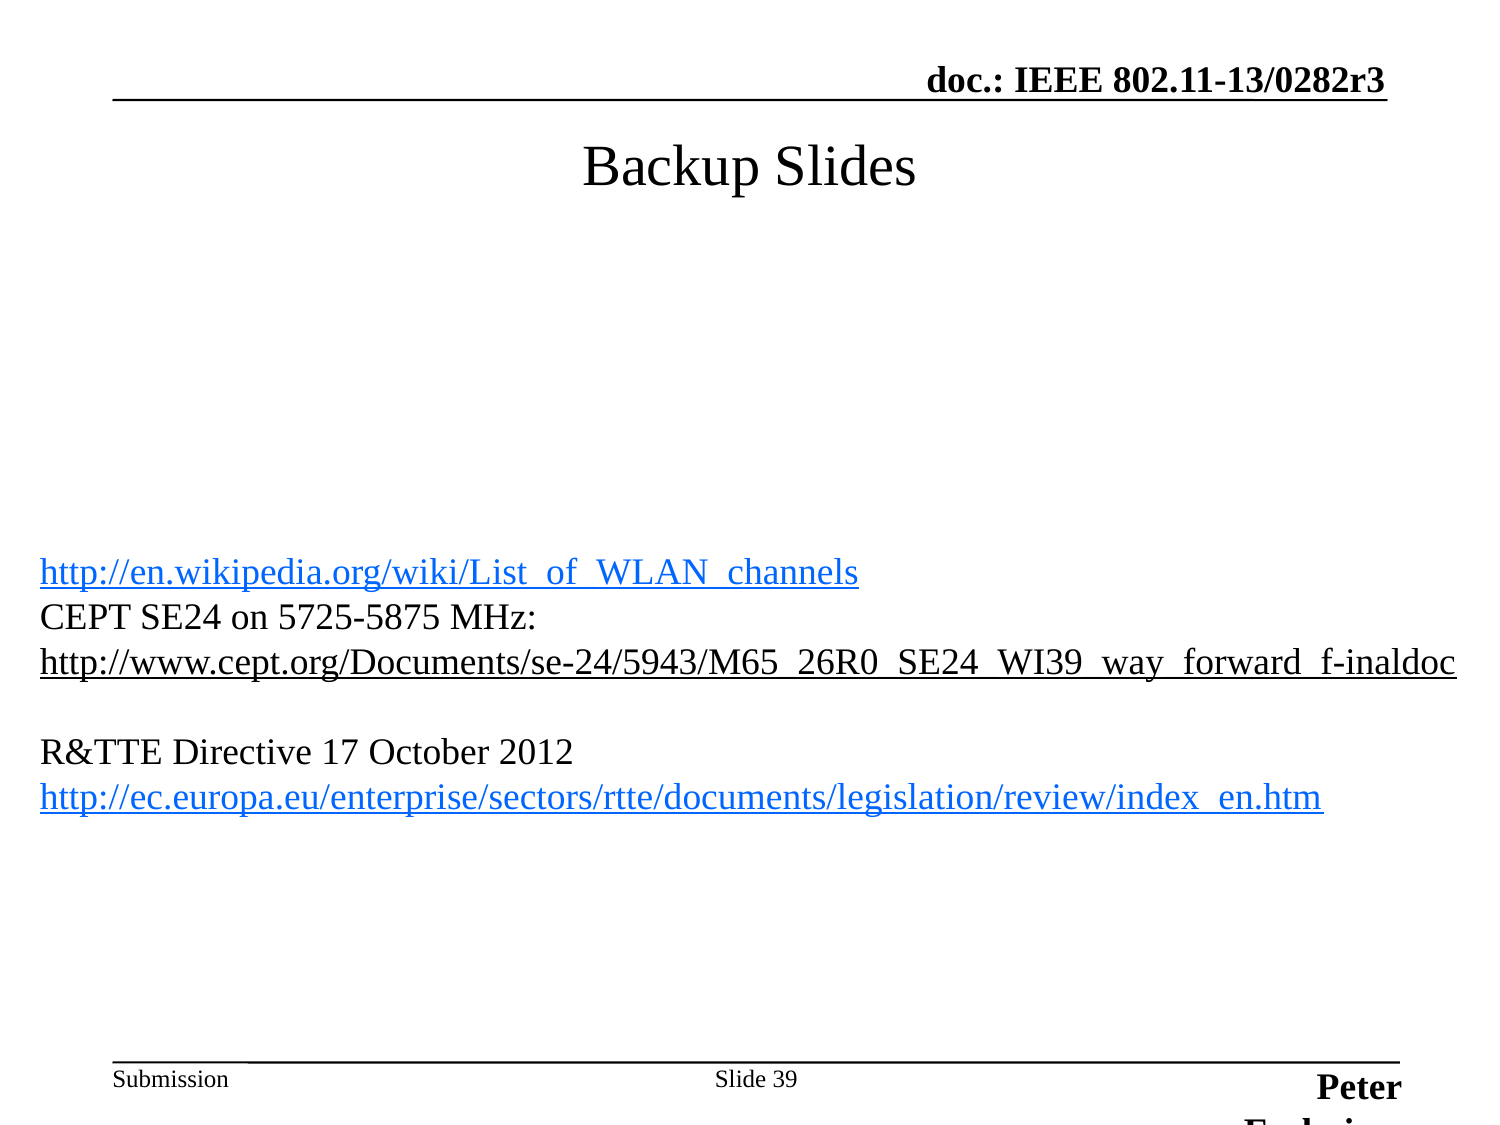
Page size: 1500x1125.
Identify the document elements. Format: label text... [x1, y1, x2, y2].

text_box http://en.wikipedia.org/wiki/List_of_WLAN_channels CEPT SE24 on 5725-5875 MHz: http://www.cept.org/Documents/se-24/5943/M65_26R0_SE24_WI39_way_forward_f-inaldoc R&TTE Directive 17 October 2012 http://ec.europa.eu/enterprise/sectors/rtte/documents/legislation/review/index_en.htm [24, 539, 1481, 825]
footer Peter Ecclesine, Cisco Systems [1164, 1061, 1402, 1093]
title Backup Slides [112, 99, 1388, 226]
slide_number Slide 39 [712, 1061, 800, 1093]
